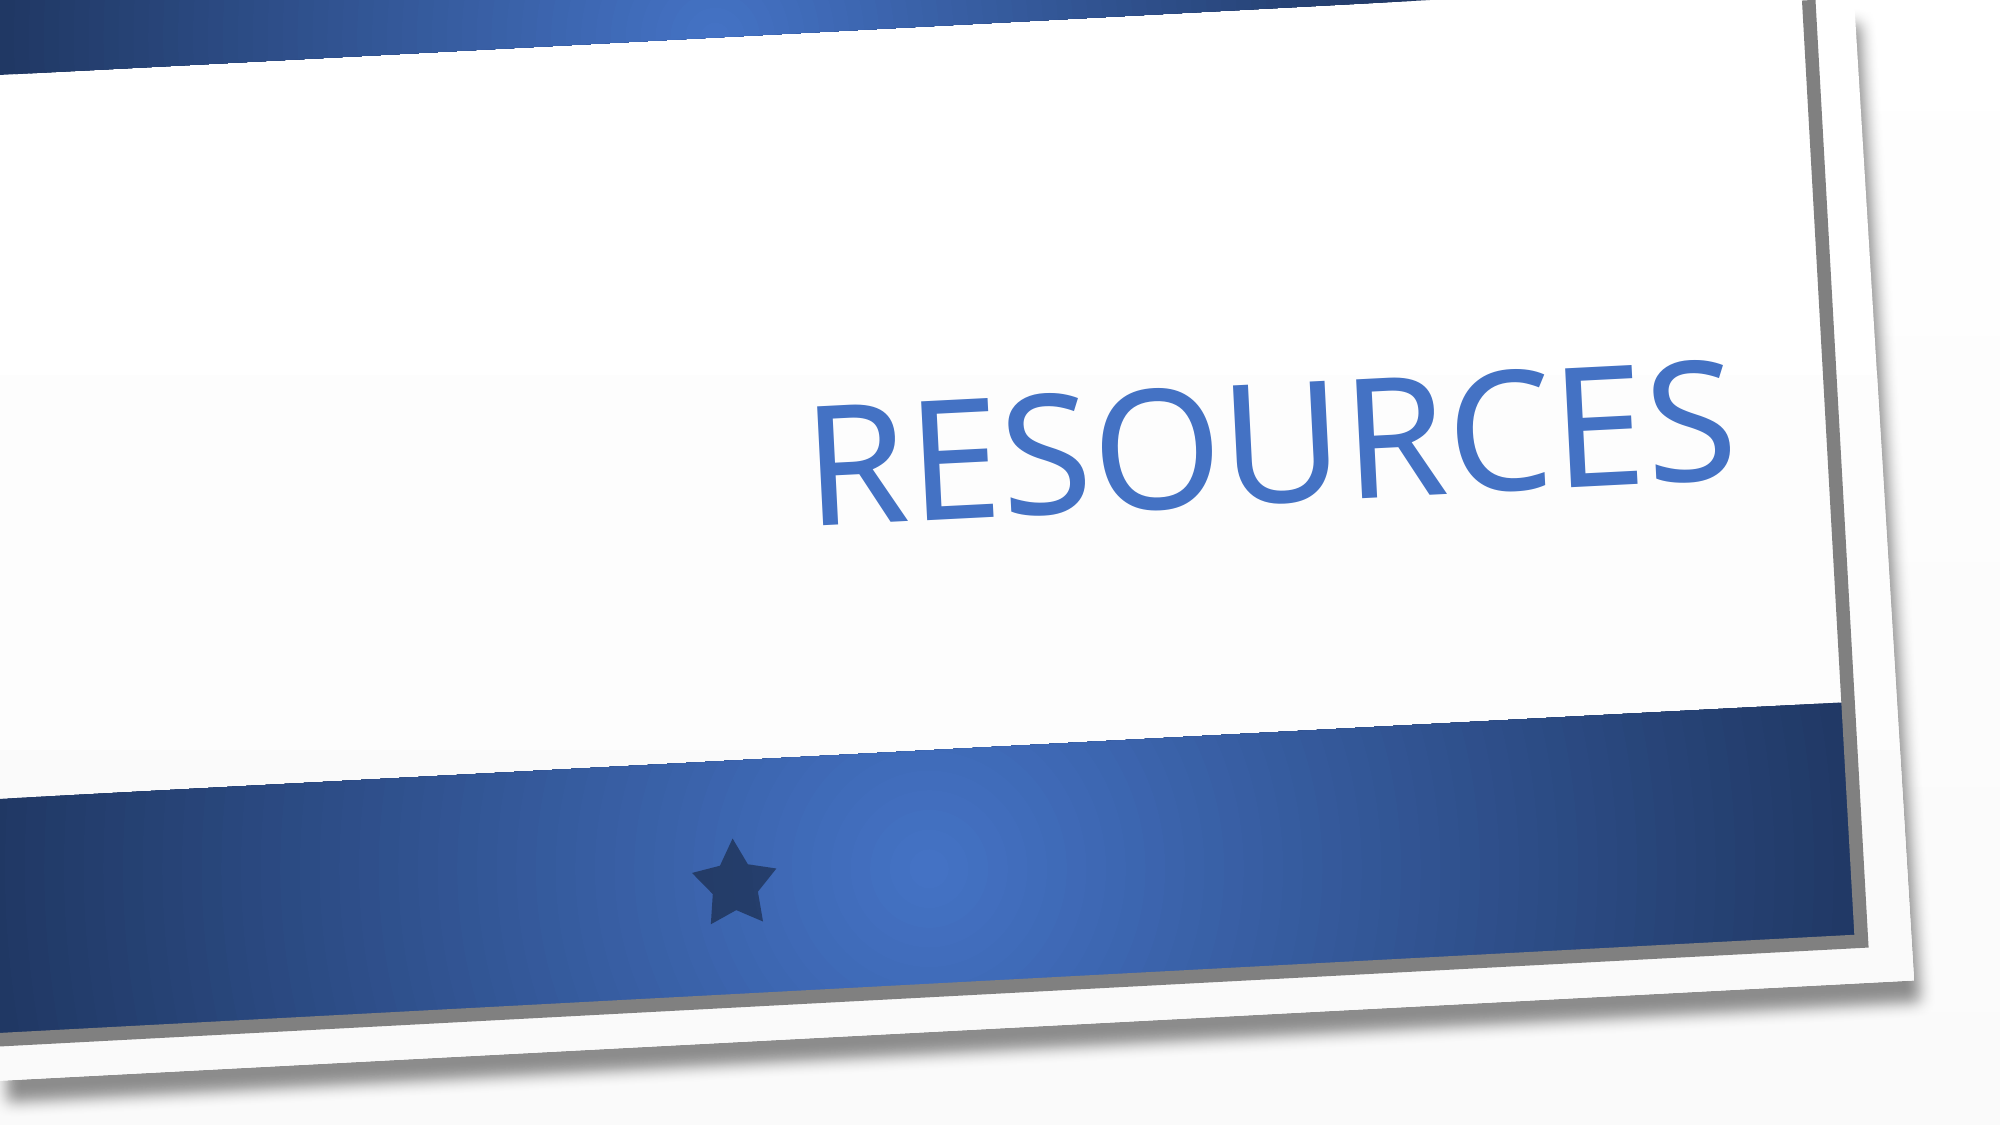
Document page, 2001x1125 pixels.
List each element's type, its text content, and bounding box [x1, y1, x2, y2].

title resources [135, 67, 1758, 605]
